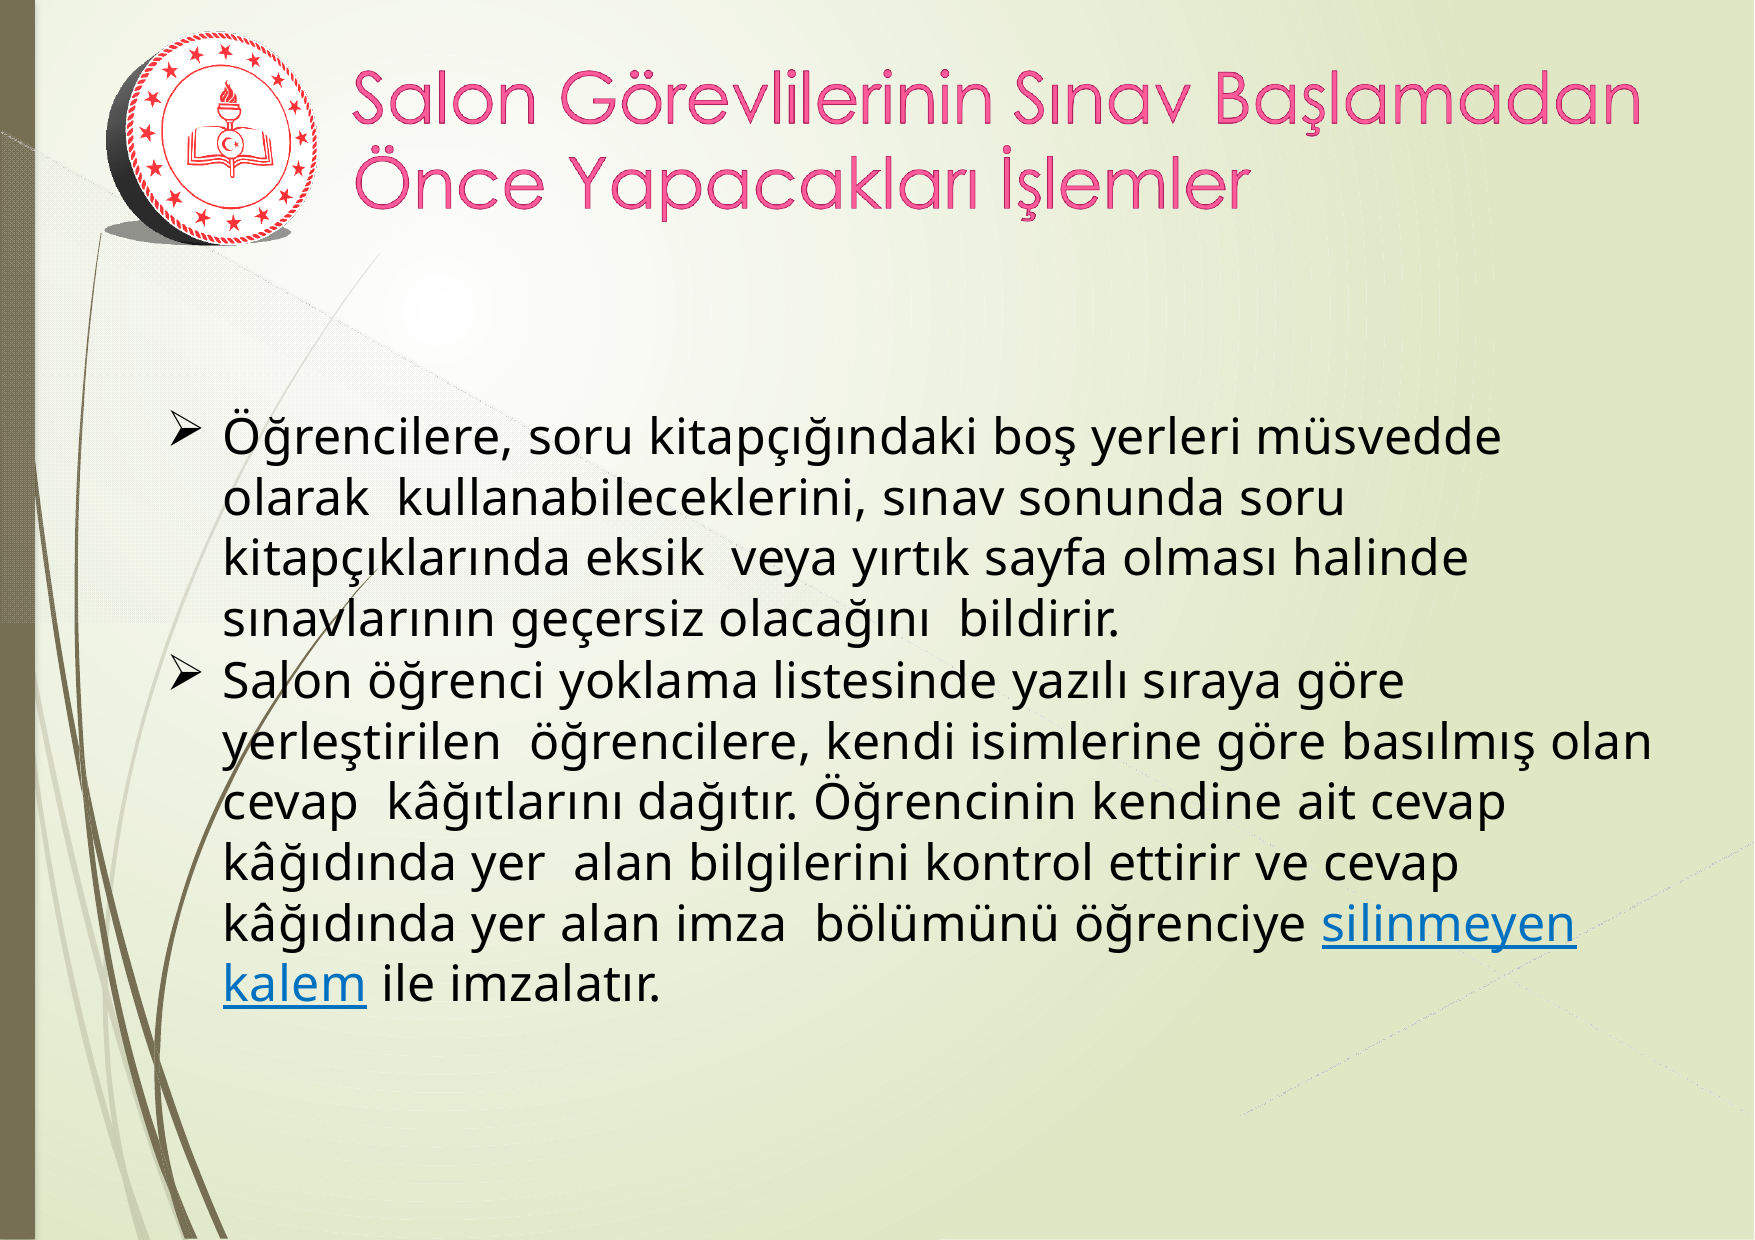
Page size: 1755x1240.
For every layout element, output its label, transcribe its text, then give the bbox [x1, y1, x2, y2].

text_box [402, 69, 1639, 222]
text_box [0, 131, 1754, 1117]
text_box Öğrencilere, soru kitapçığındaki boş yerleri müsvedde olarak kullanabileceklerini, sınav sonunda soru kitapçıklarında eksik veya yırtık sayfa olması halinde sınavlarının geçersiz olacağını bildirir. Salon öğrenci yoklama listesinde yazılı sıraya göre yerleştirilen öğrencilere, kendi isimlerine göre basılmış olan cevap kâğıtlarını dağıtır. Öğrencinin kendine ait cevap kâğıdında yer alan bilgilerini kontrol ettirir ve cevap kâğıdında yer alan imza bölümünü öğrenciye silinmeyen kalem ile imzalatır. [164, 401, 1690, 1012]
picture [64, 0, 398, 302]
text_box [0, 127, 59, 131]
